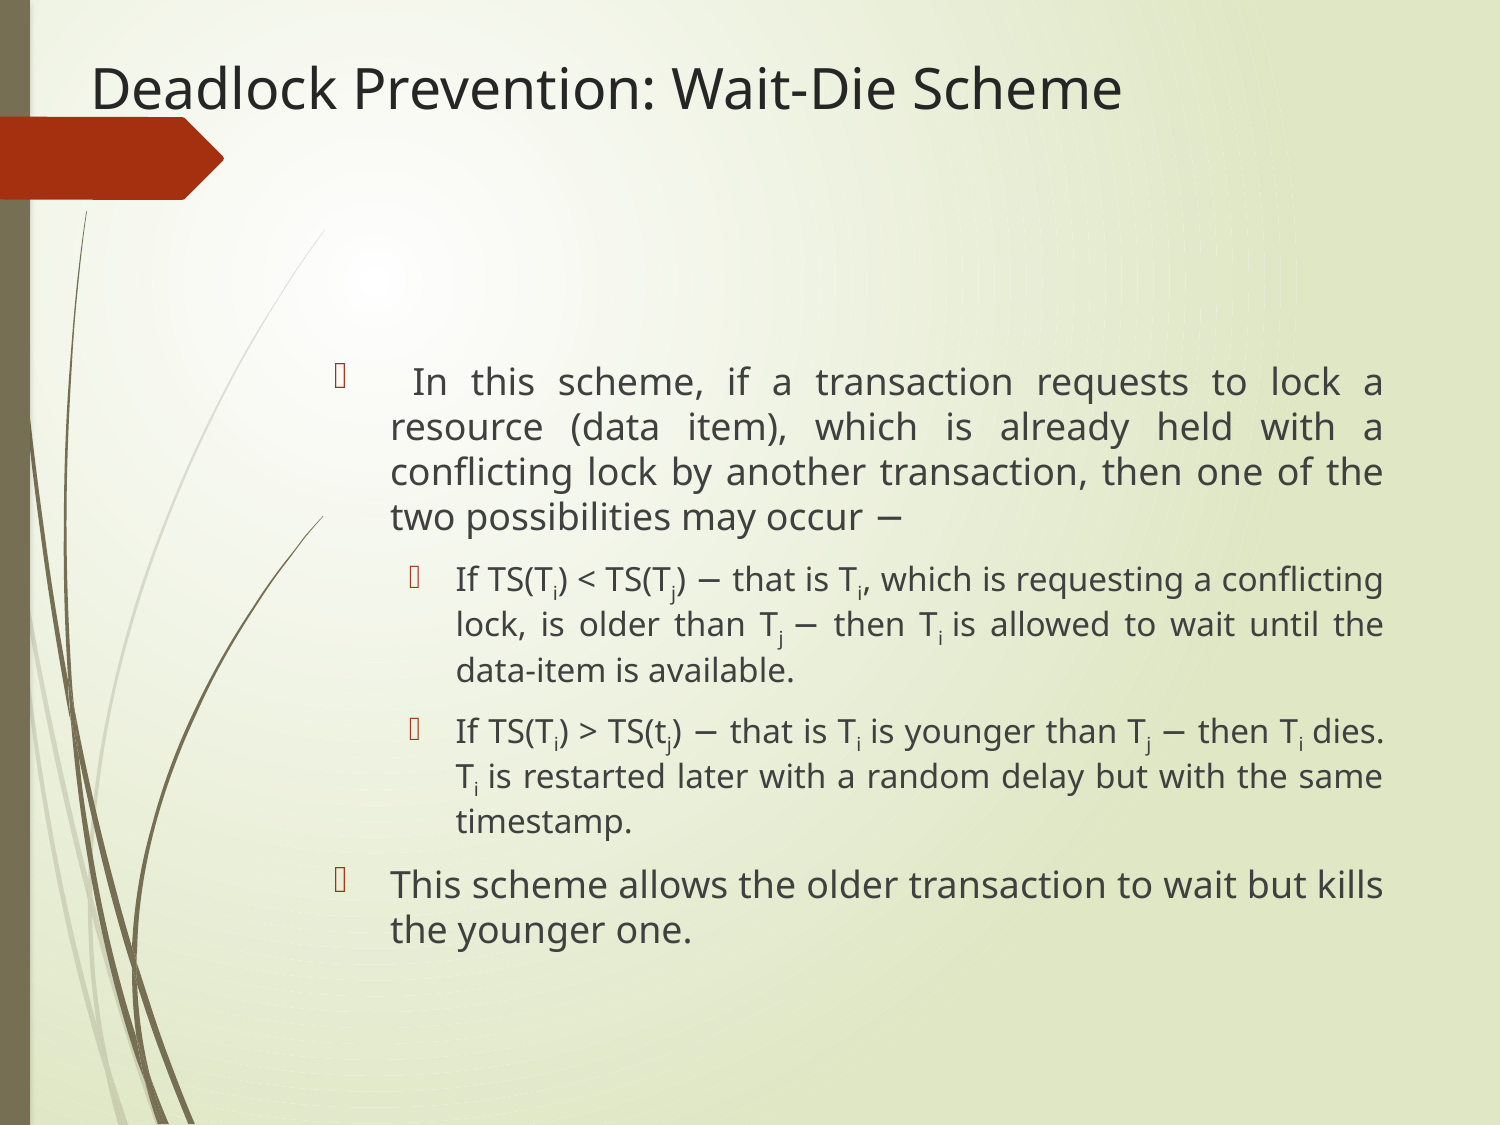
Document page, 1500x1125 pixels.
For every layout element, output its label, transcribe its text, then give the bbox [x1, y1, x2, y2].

list In this scheme, if a transaction requests to lock a resource (data item), which is already held with a conflicting lock by another transaction, then one of the two possibilities may occur − If TS(Ti) < TS(Tj) − that is Ti, which is requesting a conflicting lock, is older than Tj − then Ti is allowed to wait until the data-item is available. If TS(Ti) > TS(tj) − that is Ti is younger than Tj − then Ti dies. Ti is restarted later with a random delay but with the same timestamp. This scheme allows the older transaction to wait but kills the younger one. [318, 350, 1400, 970]
title Deadlock Prevention: Wait-Die Scheme [75, 45, 1425, 200]
